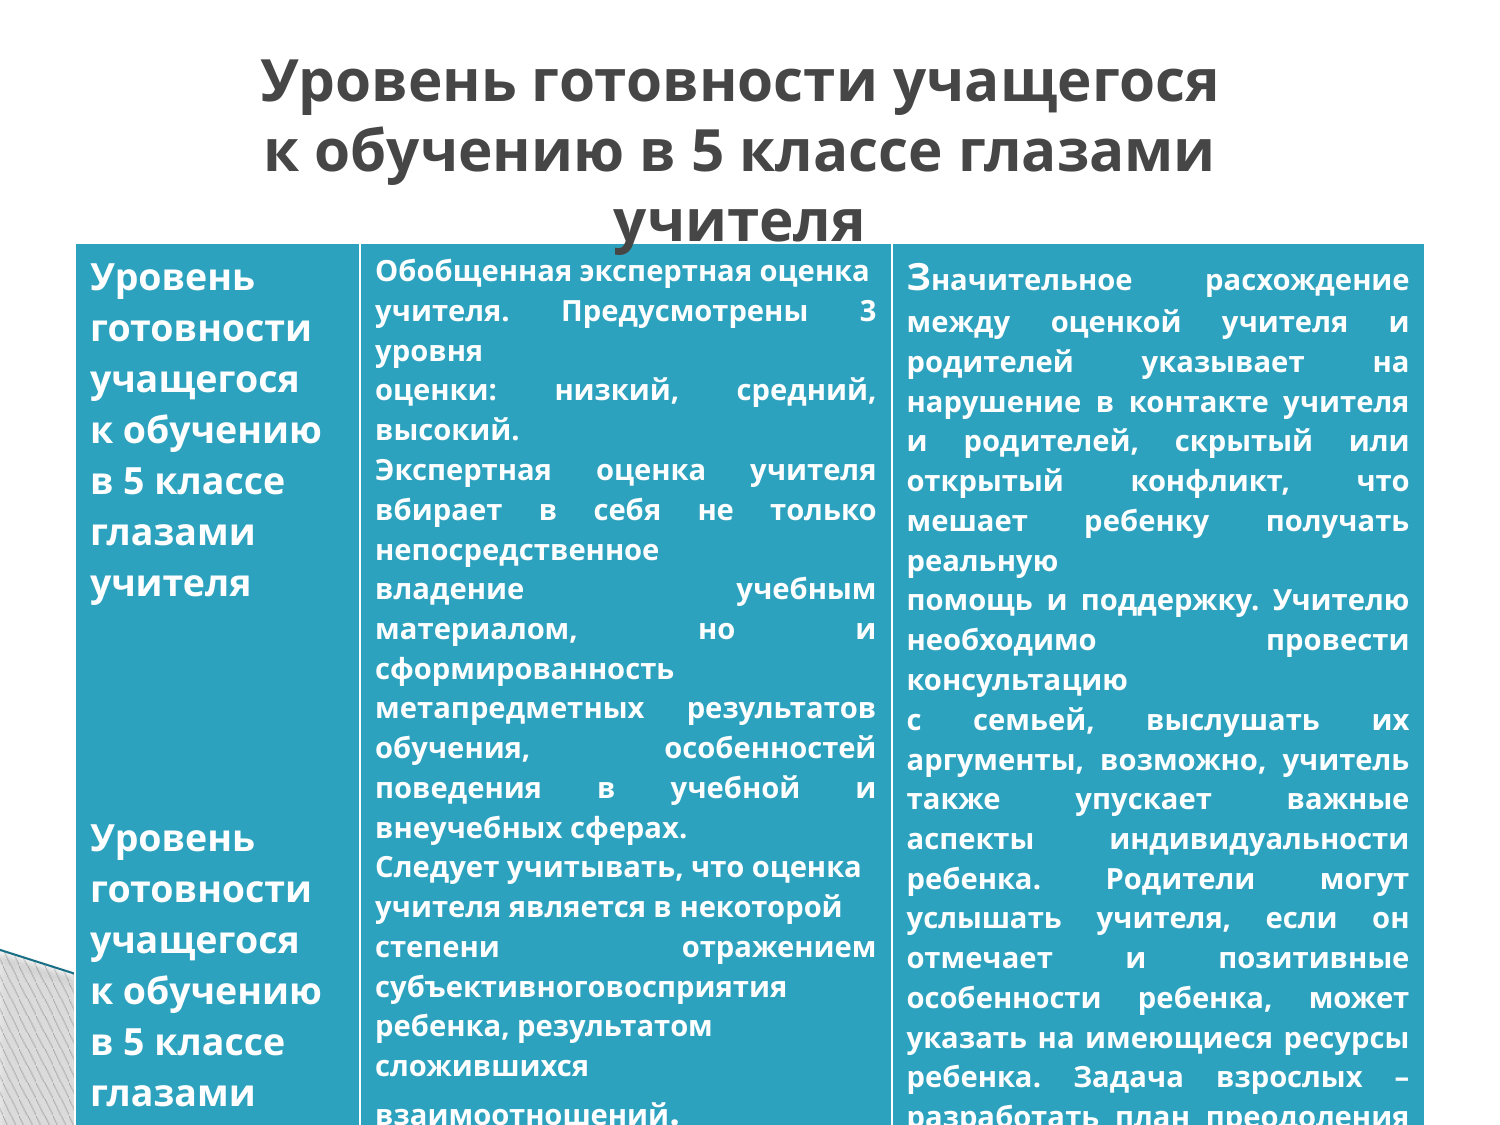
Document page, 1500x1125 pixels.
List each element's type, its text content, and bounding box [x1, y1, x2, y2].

table_header Значительное расхождение между оценкой учителя и родителей указывает на нарушение в контакте учителя и родителей, скрытый или открытый конфликт, что мешает ребенку получать реальную помощь и поддержку. Учителю необходимо провести консультацию с семьей, выслушать их аргументы, возможно, учитель также упускает важные аспекты индивидуальности ребенка. Родители могут услышать учителя, если он отмечает и позитивные особенности ребенка, может указать на имеющиеся ресурсы ребенка. Задача взрослых – разработать план преодоления противоречий и трудностей, максимальное использование всех имеющихся в их распоряжении возможно [893, 244, 1424, 1125]
title Уровень готовности учащегося к обучению в 5 классе глазами учителя [64, 54, 1415, 243]
table_header Уровень готовности учащегося к обучению в 5 классе глазами учителя Уровень готовности учащегося к обучению в 5 классе глазами родителей [76, 244, 359, 1125]
table_header Обобщенная экспертная оценка учителя. Предусмотрены 3 уровня оценки: низкий, средний, высокий. Экспертная оценка учителя вбирает в себя не только непосредственное владение учебным материалом, но и сформированность метапредметных результатов обучения, особенностей поведения в учебной и внеучебных сферах. Следует учитывать, что оценка учителя является в некоторой степени отражением субъективноговосприятия ребенка, результатом сложившихся взаимоотношений. [361, 244, 891, 1125]
